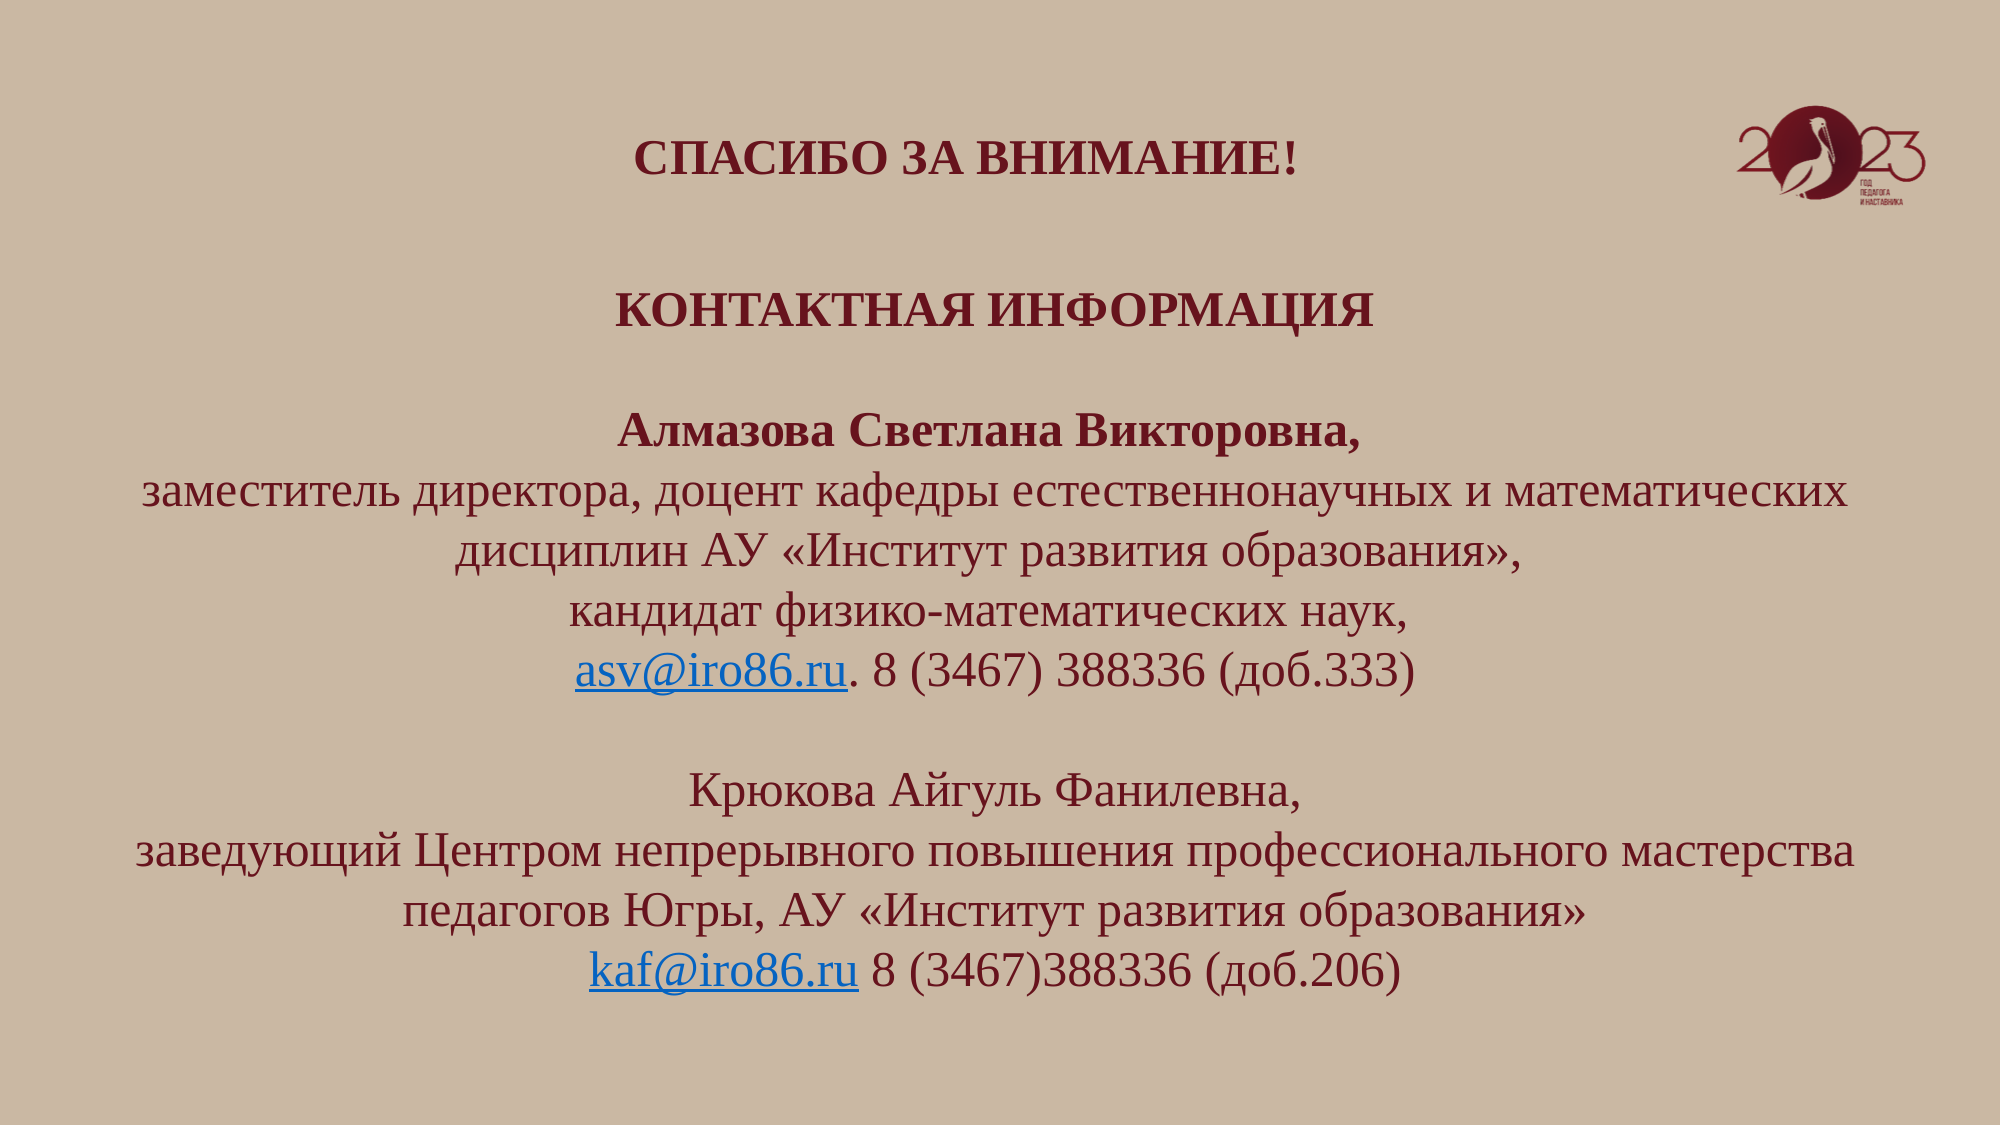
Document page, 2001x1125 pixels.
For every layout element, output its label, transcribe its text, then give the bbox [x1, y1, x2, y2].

picture [1686, 42, 1976, 270]
text_box СПАСИБО ЗА ВНИМАНИЕ! [41, 117, 1686, 193]
text_box КОНТАКТНАЯ ИНФОРМАЦИЯ Алмазова Светлана Викторовна, заместитель директора, доцент кафедры естественнонаучных и математических дисциплин АУ «Институт развития образования», кандидат физико-математических наук, asv@iro86.ru. 8 (3467) 388336 (доб.333) Крюкова Айгуль Фанилевна, заведующий Центром непрерывного повышения профессионального мастерства педагогов Югры, АУ «Институт развития образования» kaf@iro86.ru 8 (3467)388336 (доб.206) [70, 269, 1921, 1004]
